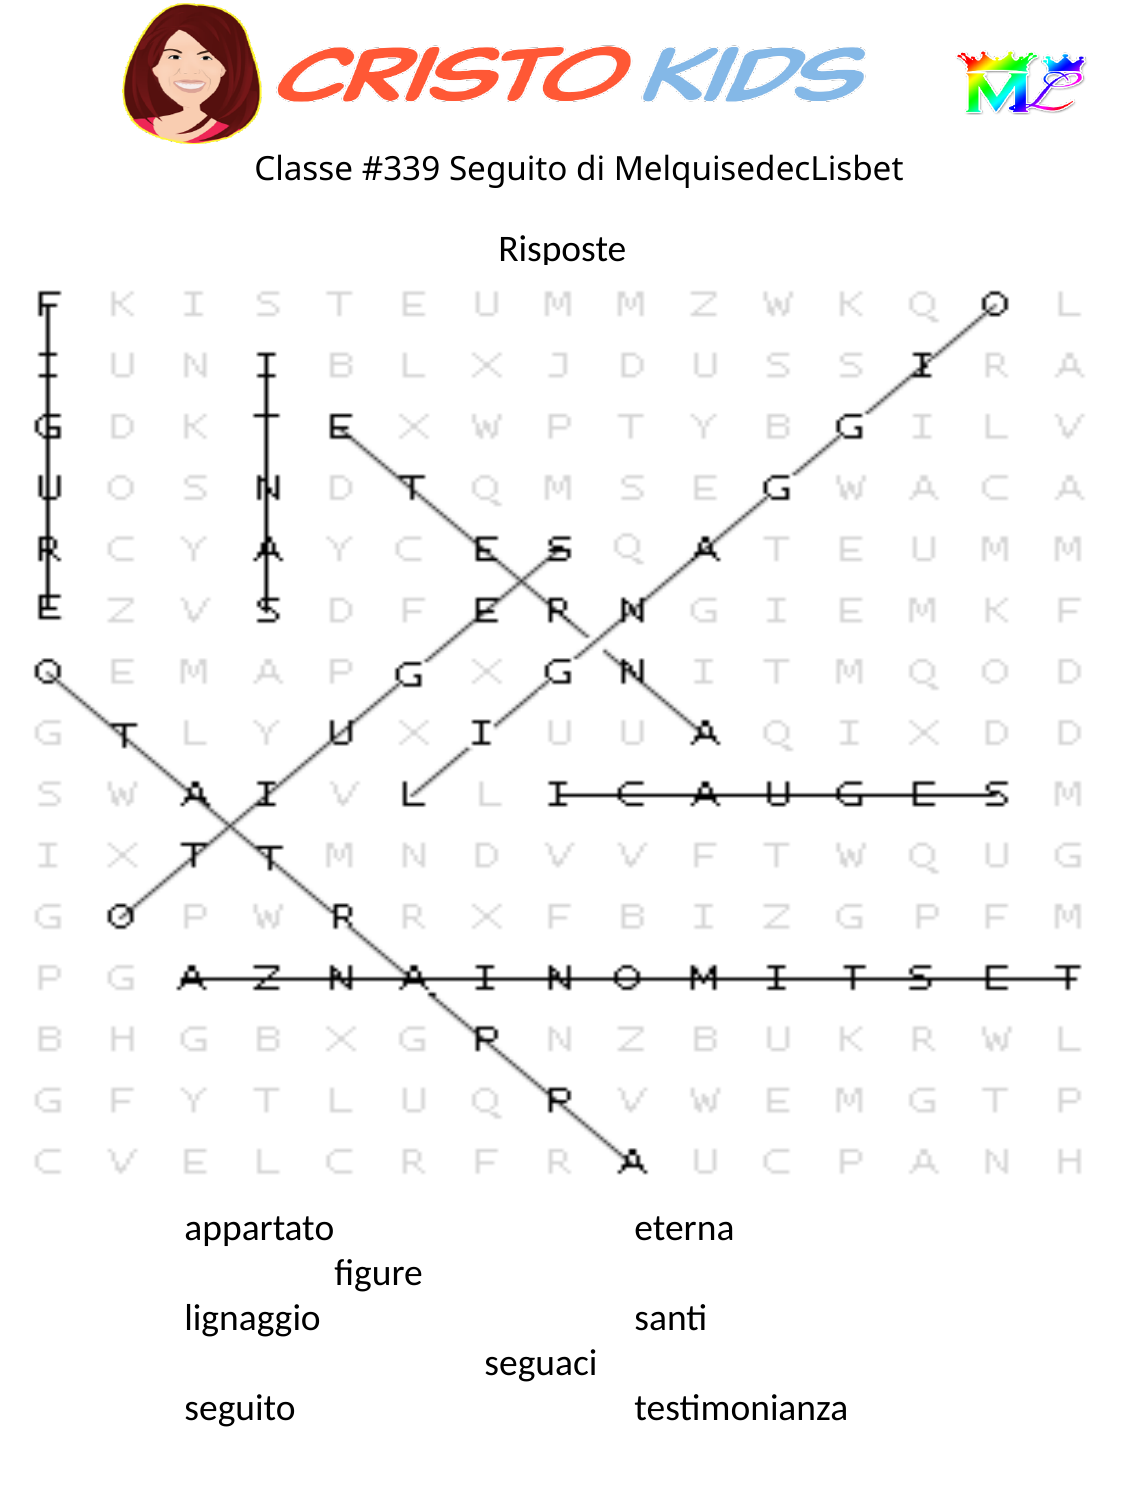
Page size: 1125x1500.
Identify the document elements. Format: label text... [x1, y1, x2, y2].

text_box Classe #339 Seguito di MelquisedecLisbet [206, 139, 953, 195]
text_box Risposte [245, 216, 879, 264]
text_box appartato eterna figure lignaggio santi seguaci seguito testimonianza [169, 1205, 973, 1481]
picture [952, 47, 1090, 116]
picture [89, 0, 883, 149]
picture [0, 265, 1123, 1196]
